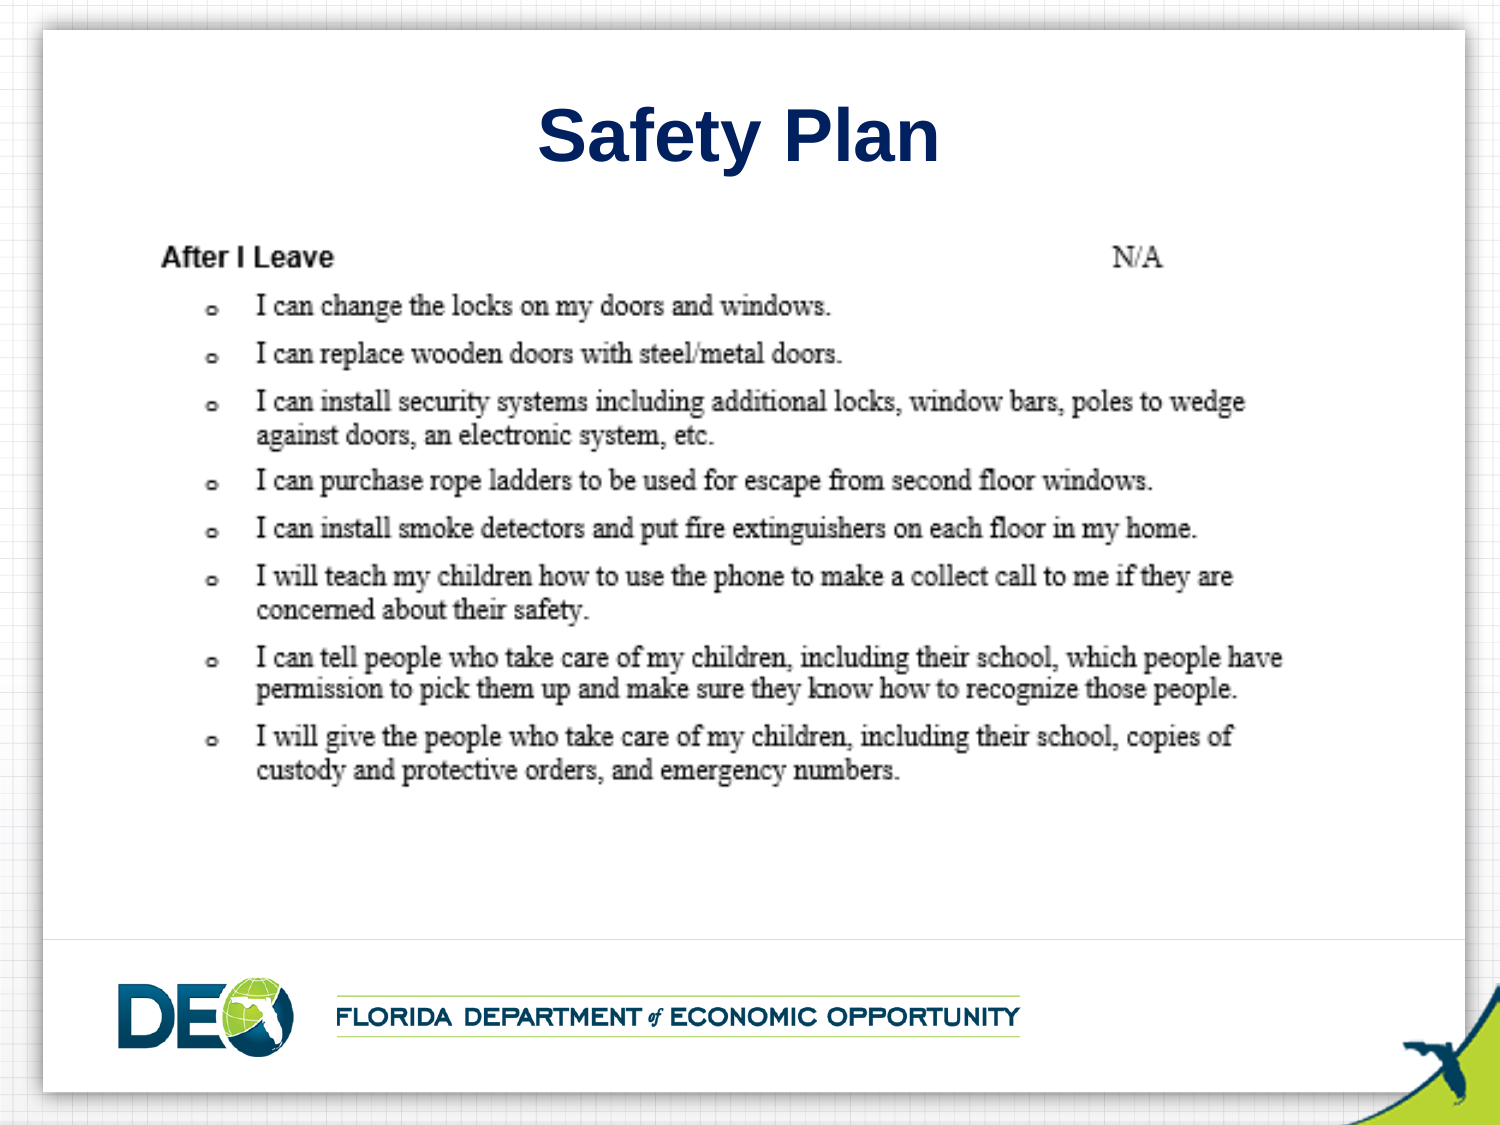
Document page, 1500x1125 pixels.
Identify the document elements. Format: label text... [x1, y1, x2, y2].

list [149, 237, 1388, 938]
title Safety Plan [75, 62, 1425, 200]
picture [0, 0, 1500, 1125]
